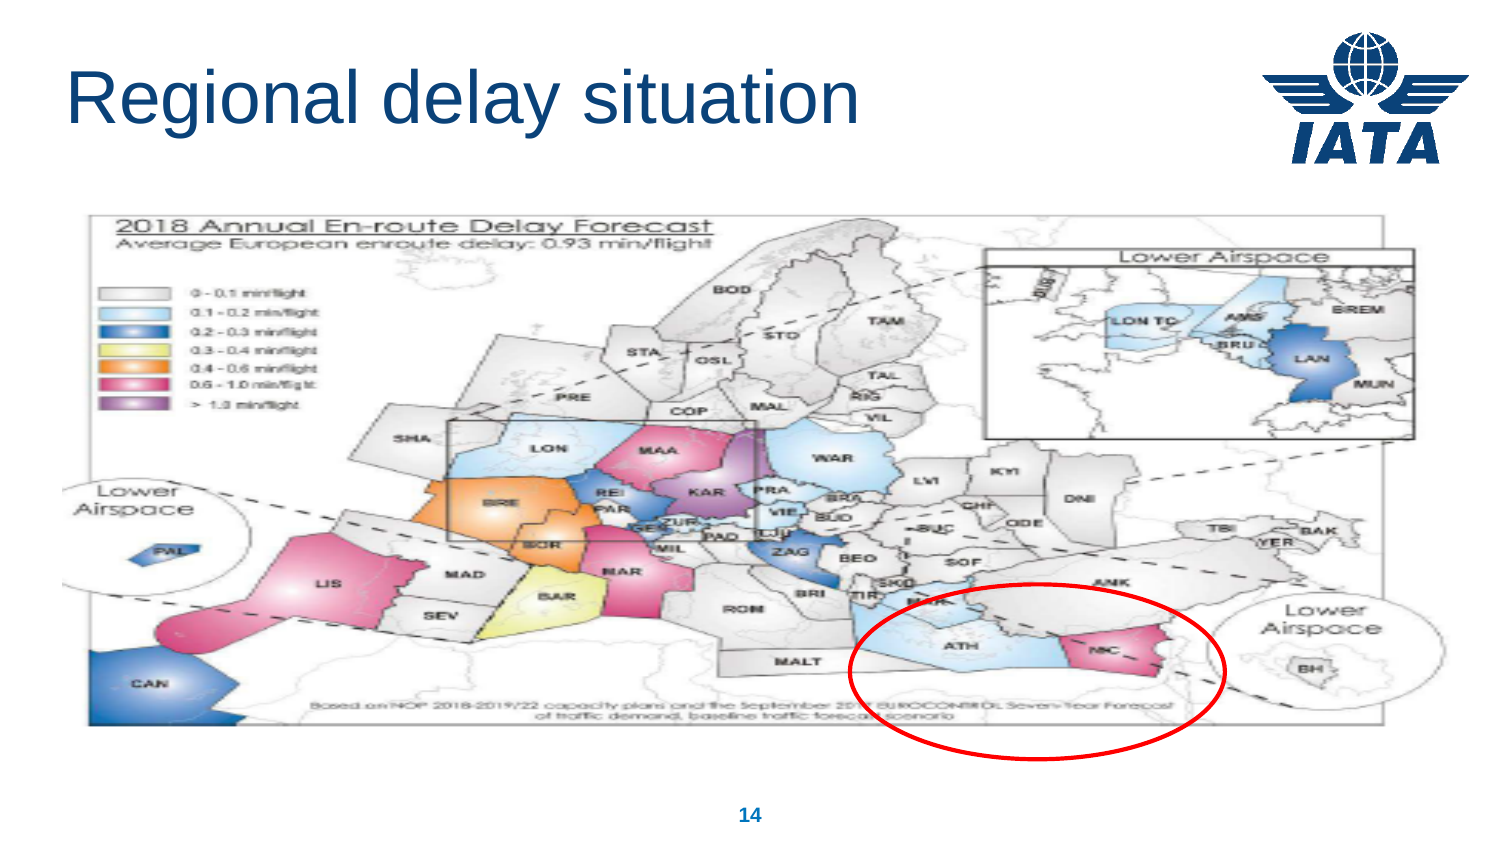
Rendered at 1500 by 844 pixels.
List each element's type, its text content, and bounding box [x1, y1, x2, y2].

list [62, 208, 1476, 736]
text_box [924, 744, 1150, 762]
slide_number 14 [650, 794, 850, 823]
picture [1230, 0, 1500, 205]
title Regional delay situation [50, 40, 1224, 147]
